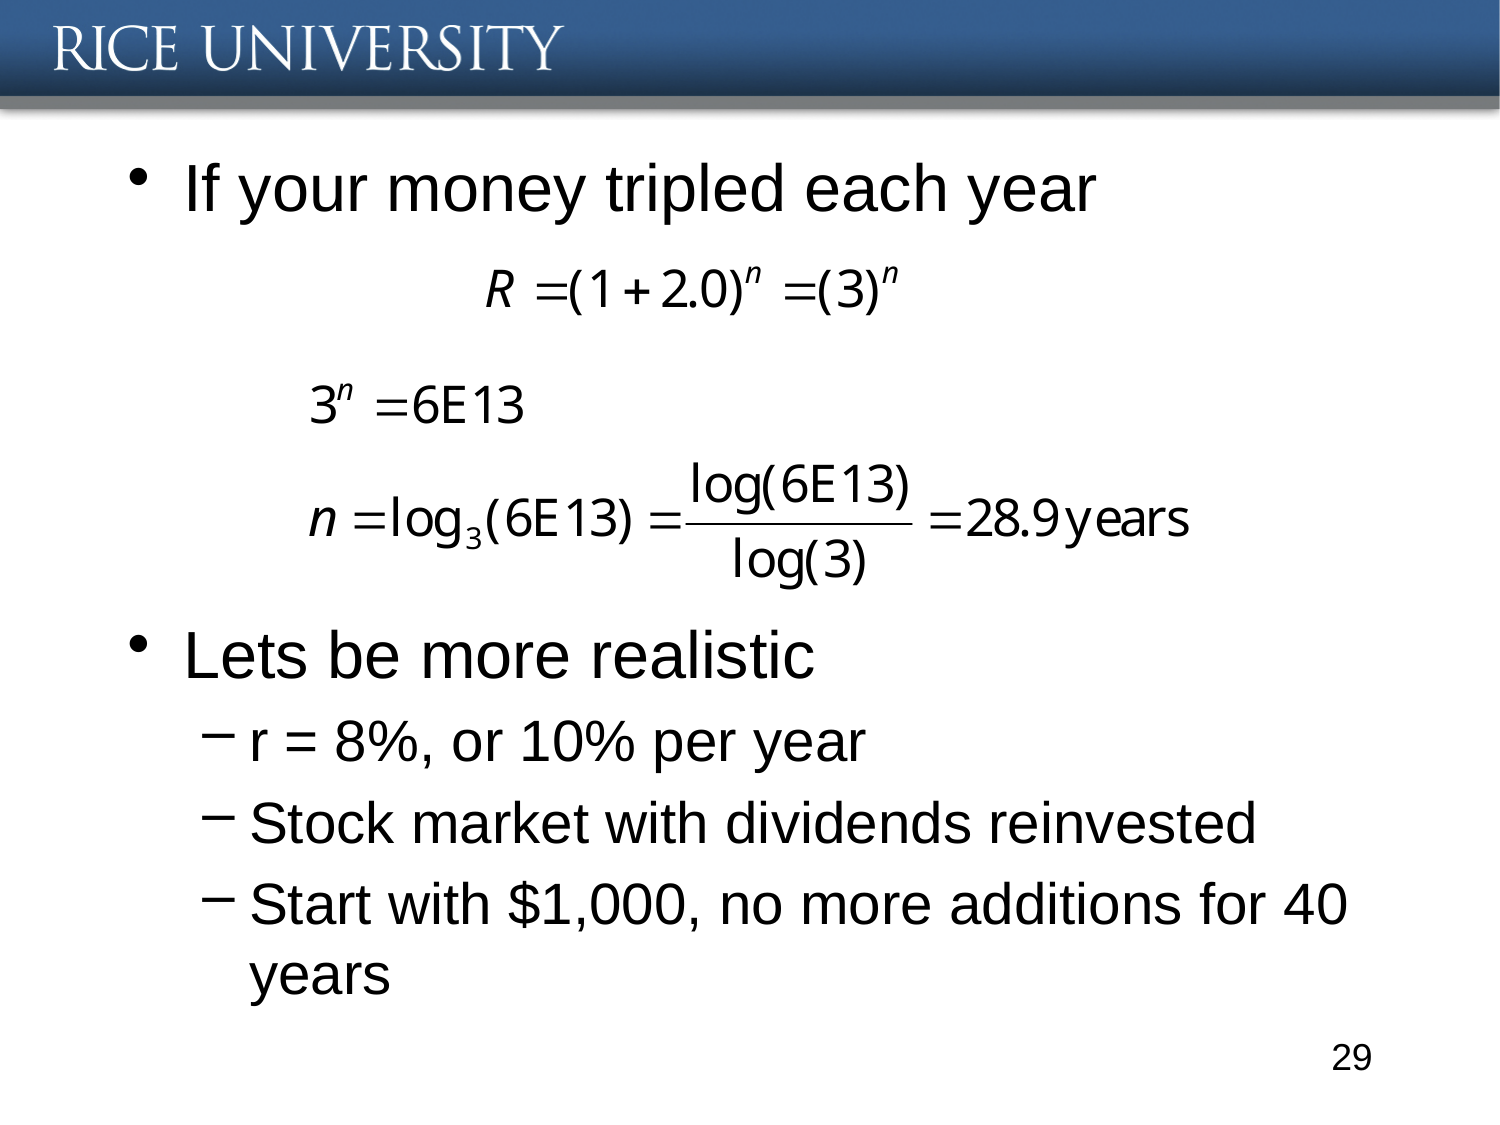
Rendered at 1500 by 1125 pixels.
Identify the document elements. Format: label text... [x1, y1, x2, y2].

picture [0, 0, 1500, 120]
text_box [299, 362, 1201, 608]
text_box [474, 249, 913, 334]
list If your money tripled each year Lets be more realistic r = 8%, or 10% per year Stock market with dividends reinvested Start with $1,000, no more additions for 40 years [112, 137, 1388, 1013]
slide_number 29 [1074, 1025, 1388, 1100]
